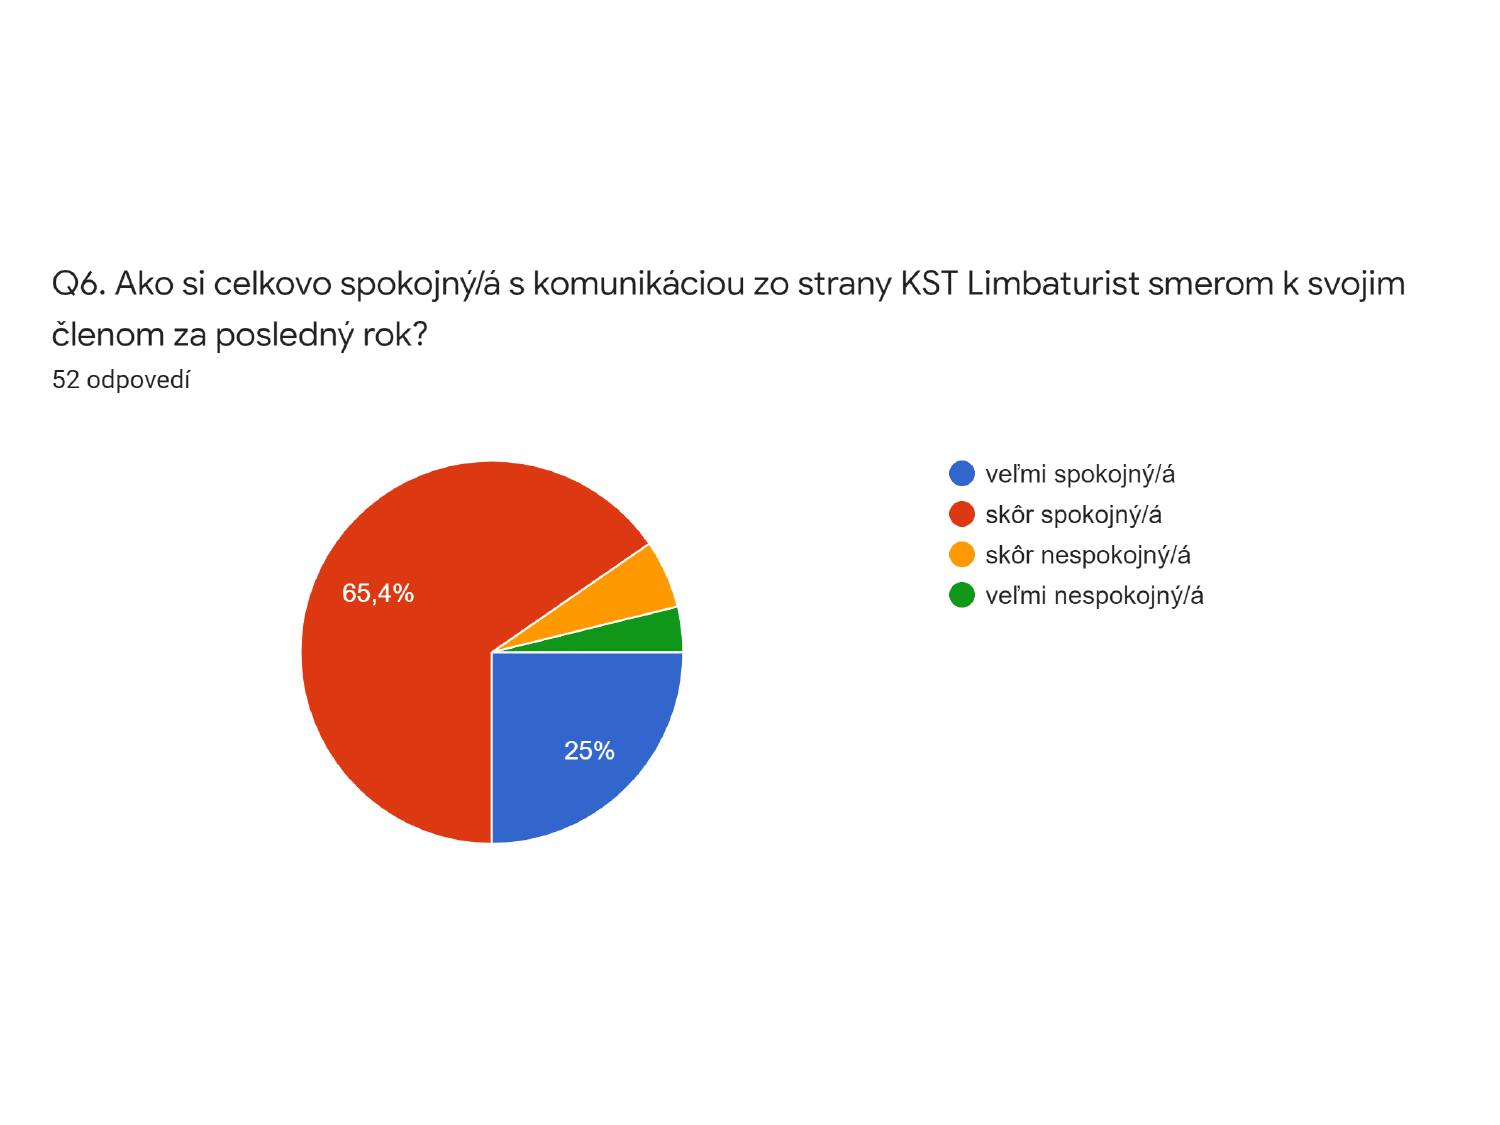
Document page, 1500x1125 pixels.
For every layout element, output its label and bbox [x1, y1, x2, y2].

picture [0, 209, 1500, 916]
